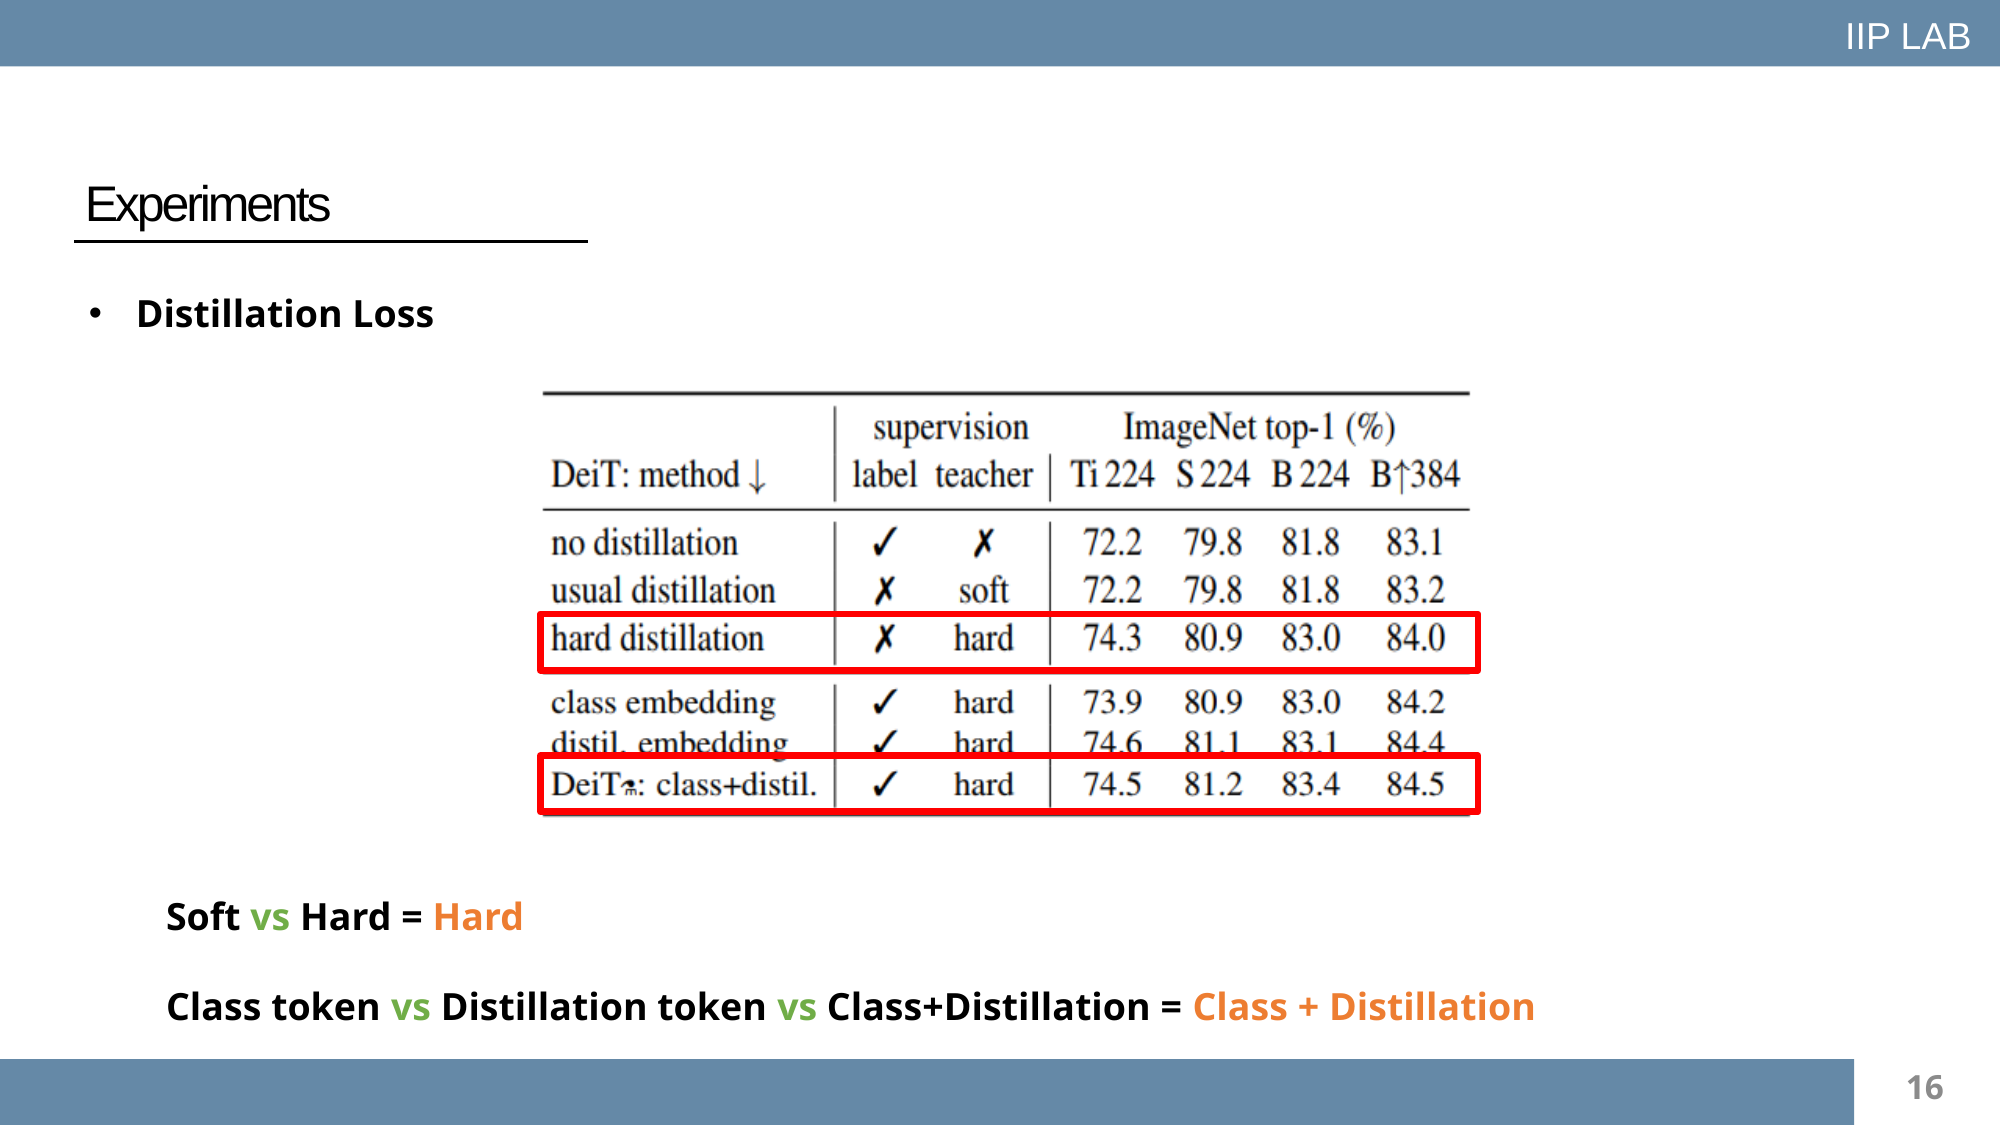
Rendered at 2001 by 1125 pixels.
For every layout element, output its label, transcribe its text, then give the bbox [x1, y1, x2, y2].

text_box Soft vs Hard = Hard Class token vs Distillation token vs Class+Distillation = Class + Distillation [151, 885, 1788, 1035]
text_box [0, 0, 2000, 67]
text_box Distillation Loss [74, 282, 1869, 388]
slide_number 16 [1889, 1059, 1959, 1119]
text_box IIP LAB [1830, 4, 1987, 65]
picture [540, 388, 1511, 827]
text_box [0, 1058, 1855, 1125]
text_box Experiments [70, 164, 1196, 240]
